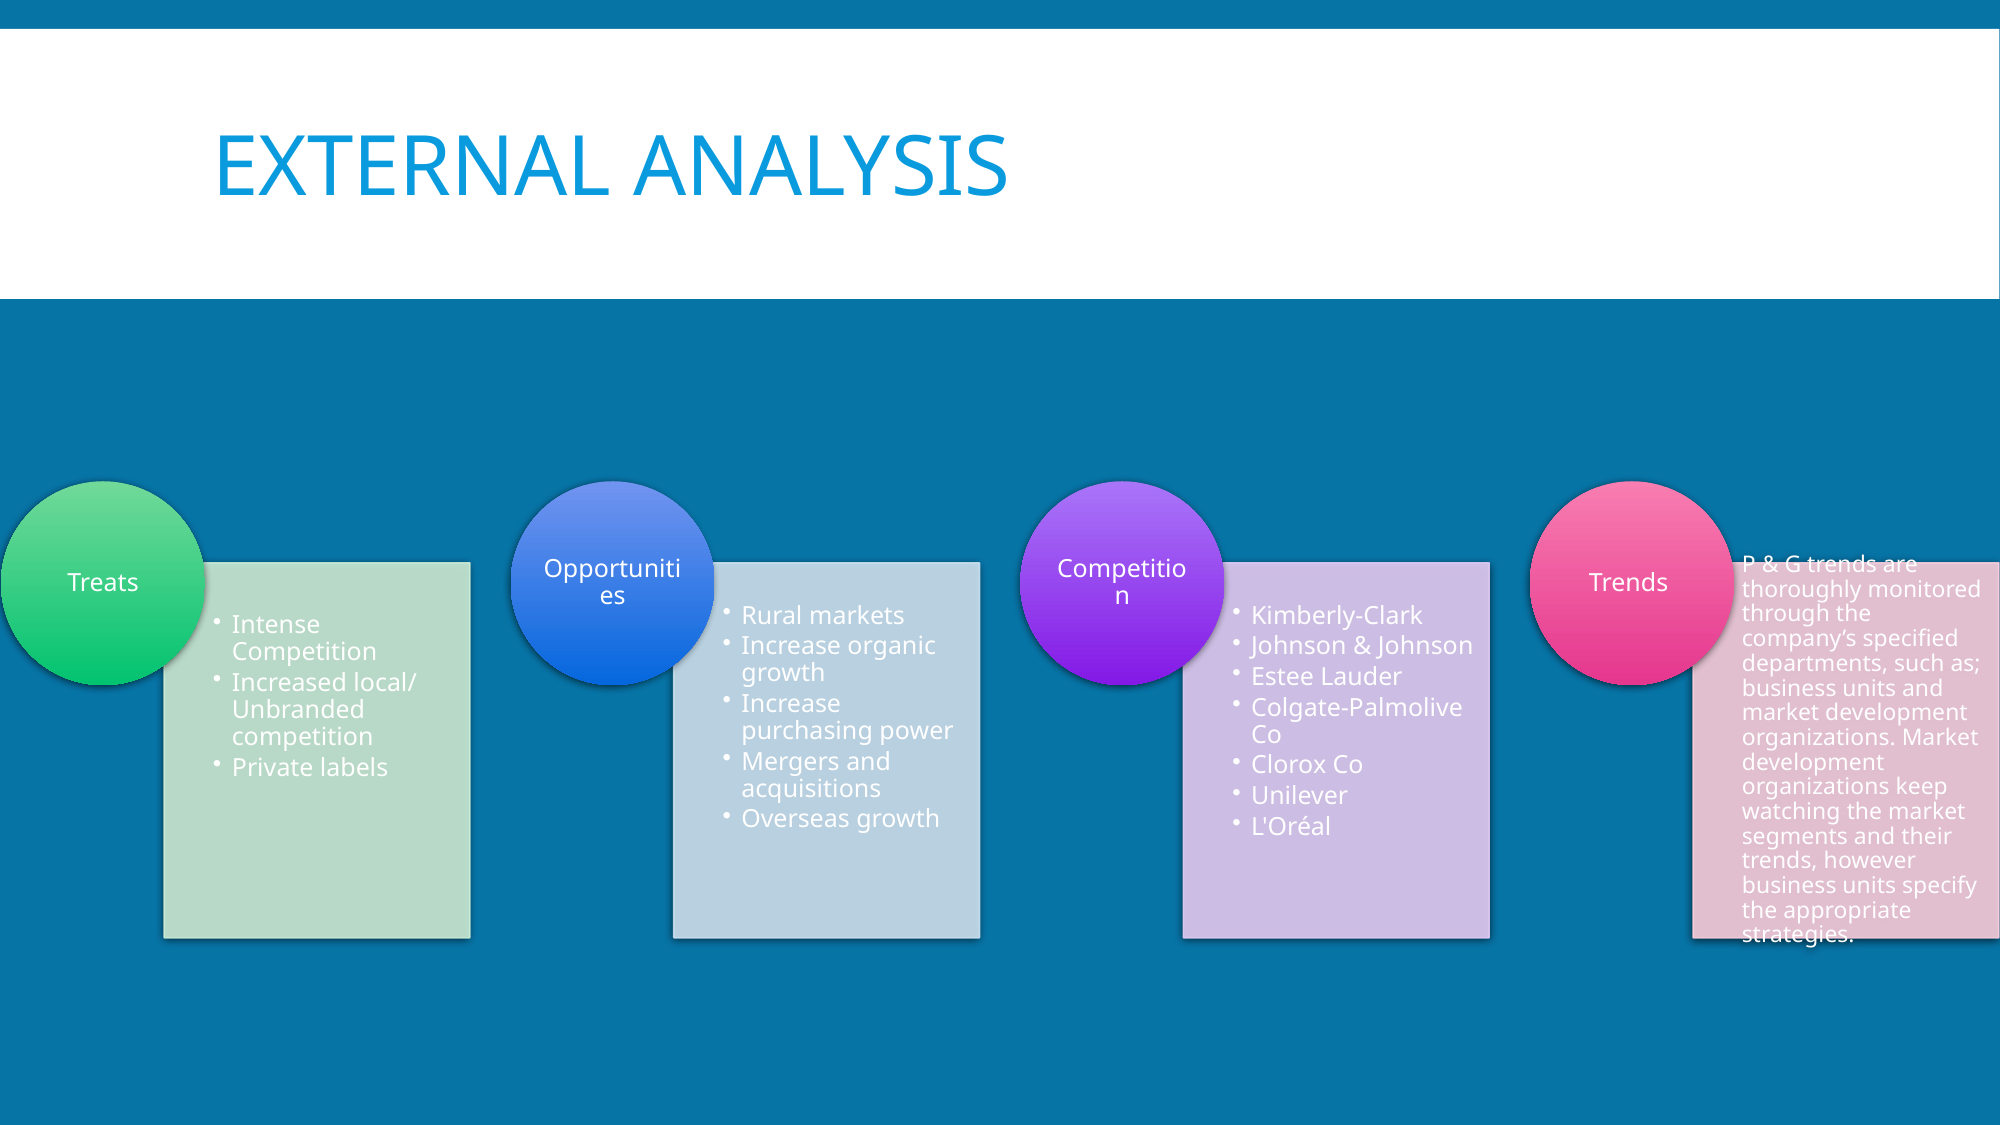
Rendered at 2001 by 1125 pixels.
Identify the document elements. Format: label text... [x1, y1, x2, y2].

title External Analysis [197, 46, 1803, 288]
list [0, 293, 2000, 1125]
